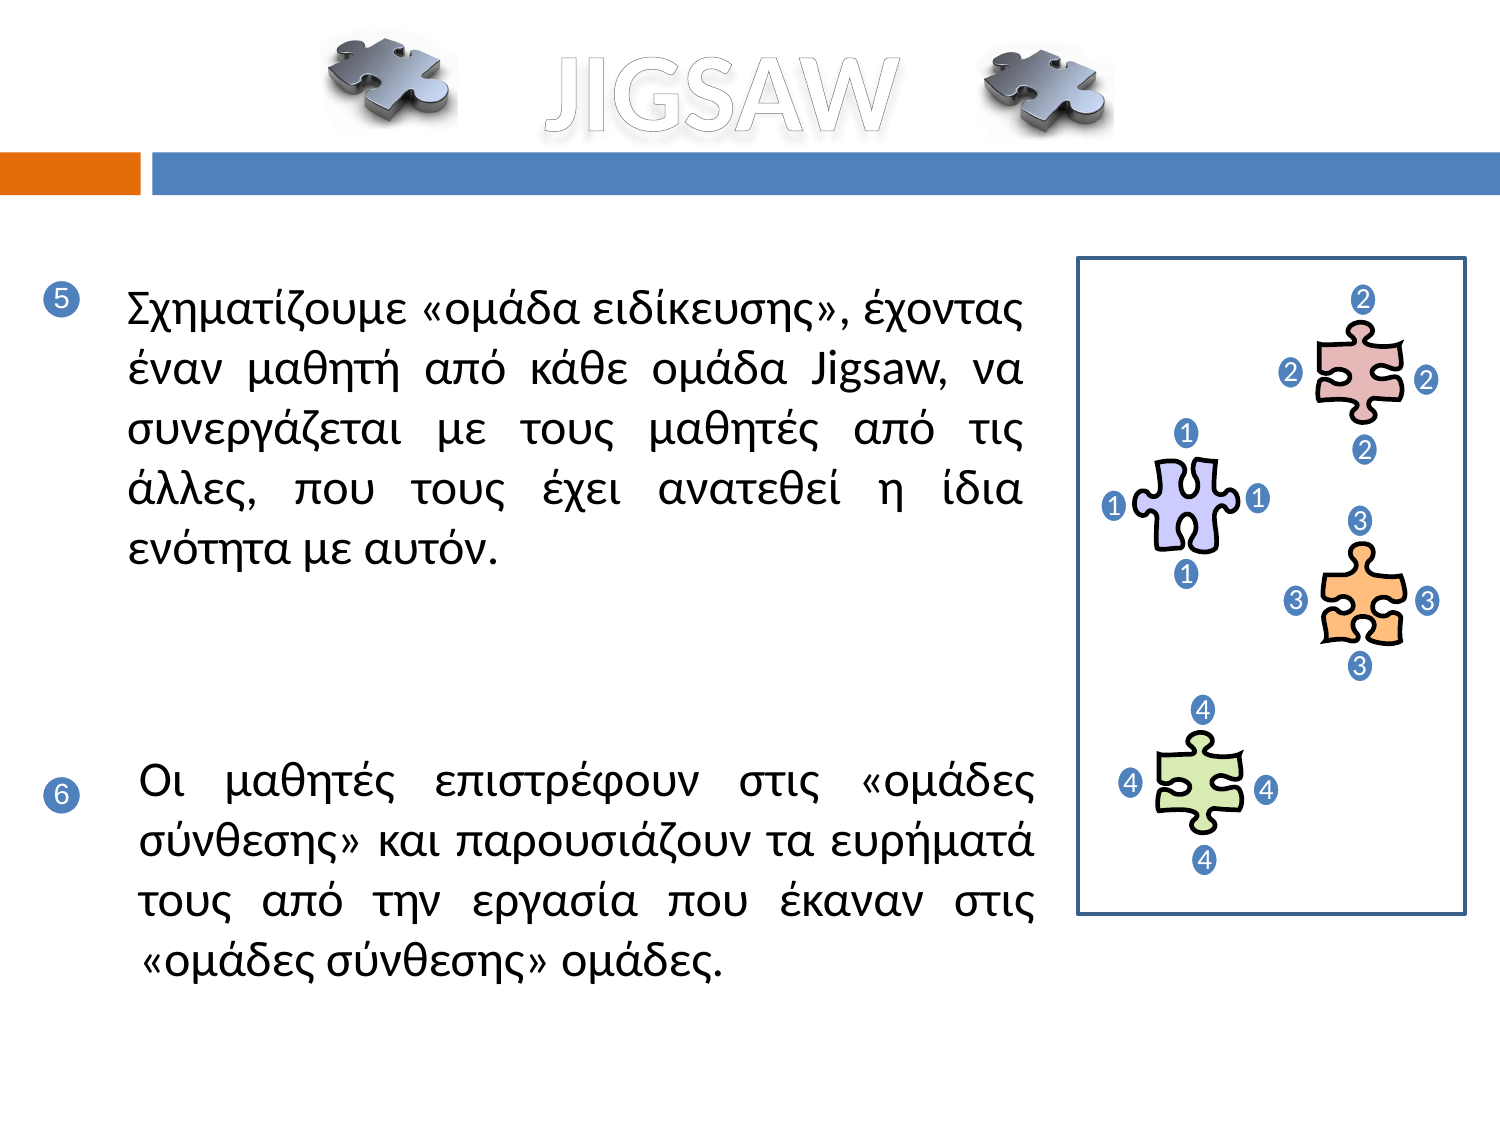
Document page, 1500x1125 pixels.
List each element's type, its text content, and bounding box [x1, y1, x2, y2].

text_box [0, 10, 1500, 196]
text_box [40, 774, 83, 816]
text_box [1099, 281, 1442, 878]
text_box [40, 278, 83, 320]
text_box Οι μαθητές επιστρέφουν στις «ομάδες σύνθεσης» και παρουσιάζουν τα ευρήματά τους από την εργασία που έκαναν στις «ομάδες σύνθεσης» ομάδες. [123, 739, 1050, 995]
text_box [1076, 256, 1467, 916]
text_box Σχηματίζουμε «ομάδα ειδίκευσης», έχοντας έναν μαθητή από κάθε ομάδα Jigsaw, να συνεργάζεται με τους μαθητές από τις άλλες, που τους έχει ανατεθεί η ίδια ενότητα με αυτόν. [112, 267, 1039, 642]
